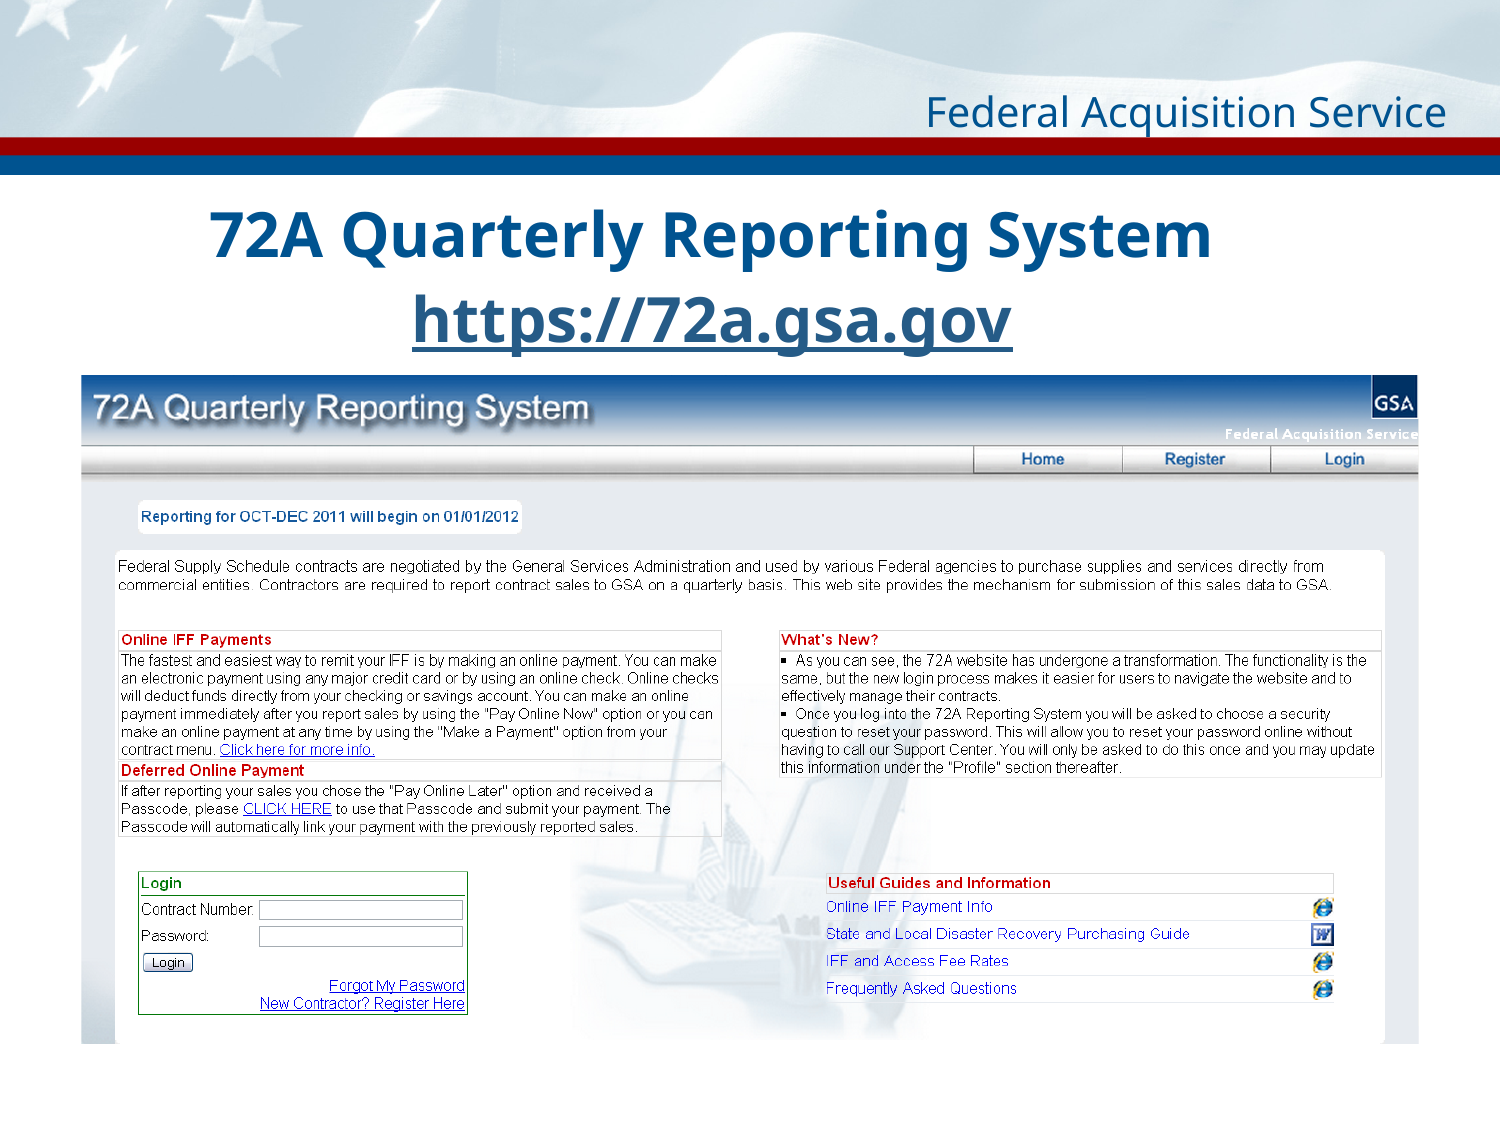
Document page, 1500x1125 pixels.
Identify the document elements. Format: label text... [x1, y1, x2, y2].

picture [0, 0, 1500, 137]
picture [1133, 107, 1145, 124]
picture [80, 374, 1419, 1044]
title 72A Quarterly Reporting System https://72a.gsa.gov [74, 187, 1350, 365]
